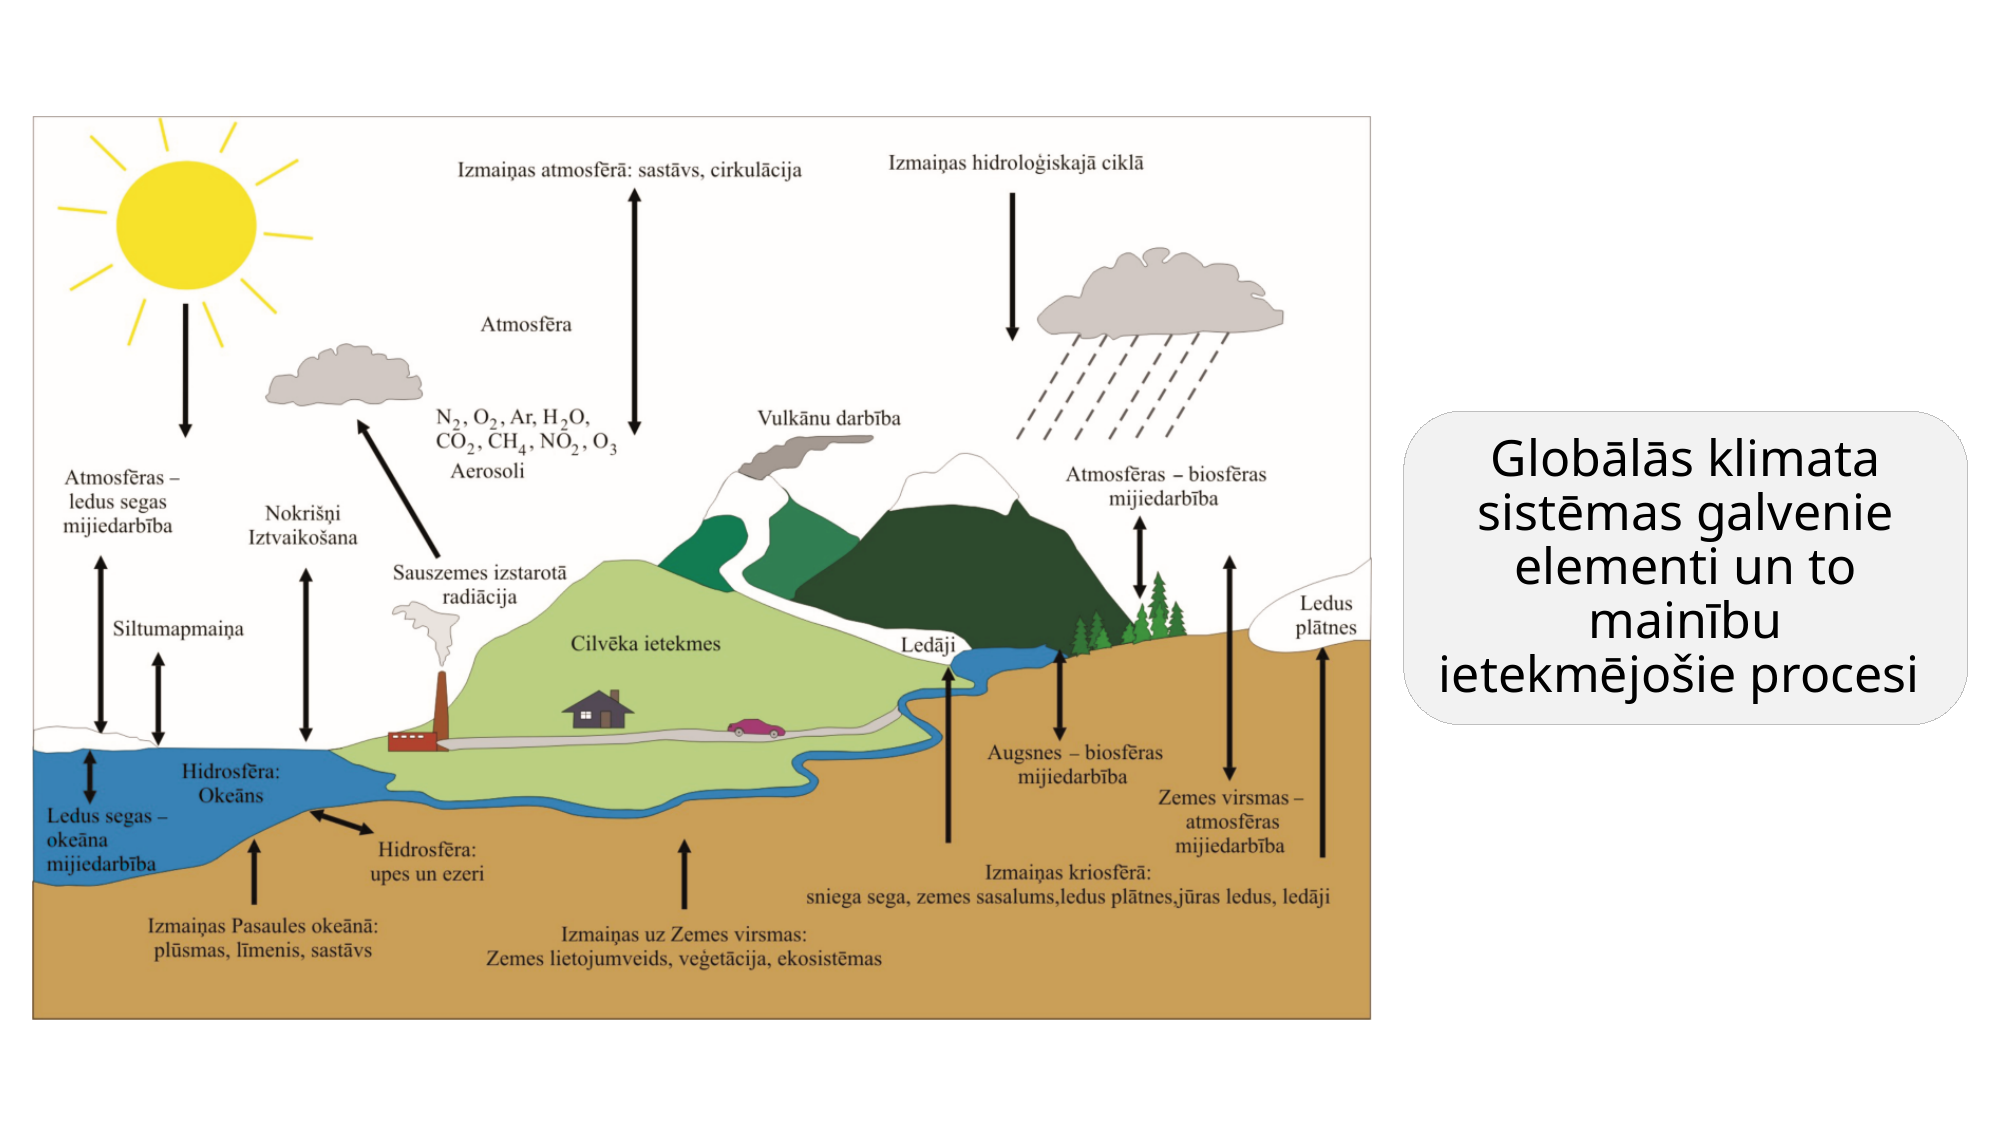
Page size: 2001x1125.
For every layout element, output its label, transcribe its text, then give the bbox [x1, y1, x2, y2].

text_box Globālās klimata sistēmas galvenie elementi un to mainību ietekmējošie procesi [1403, 411, 1968, 725]
picture [32, 116, 1372, 1020]
